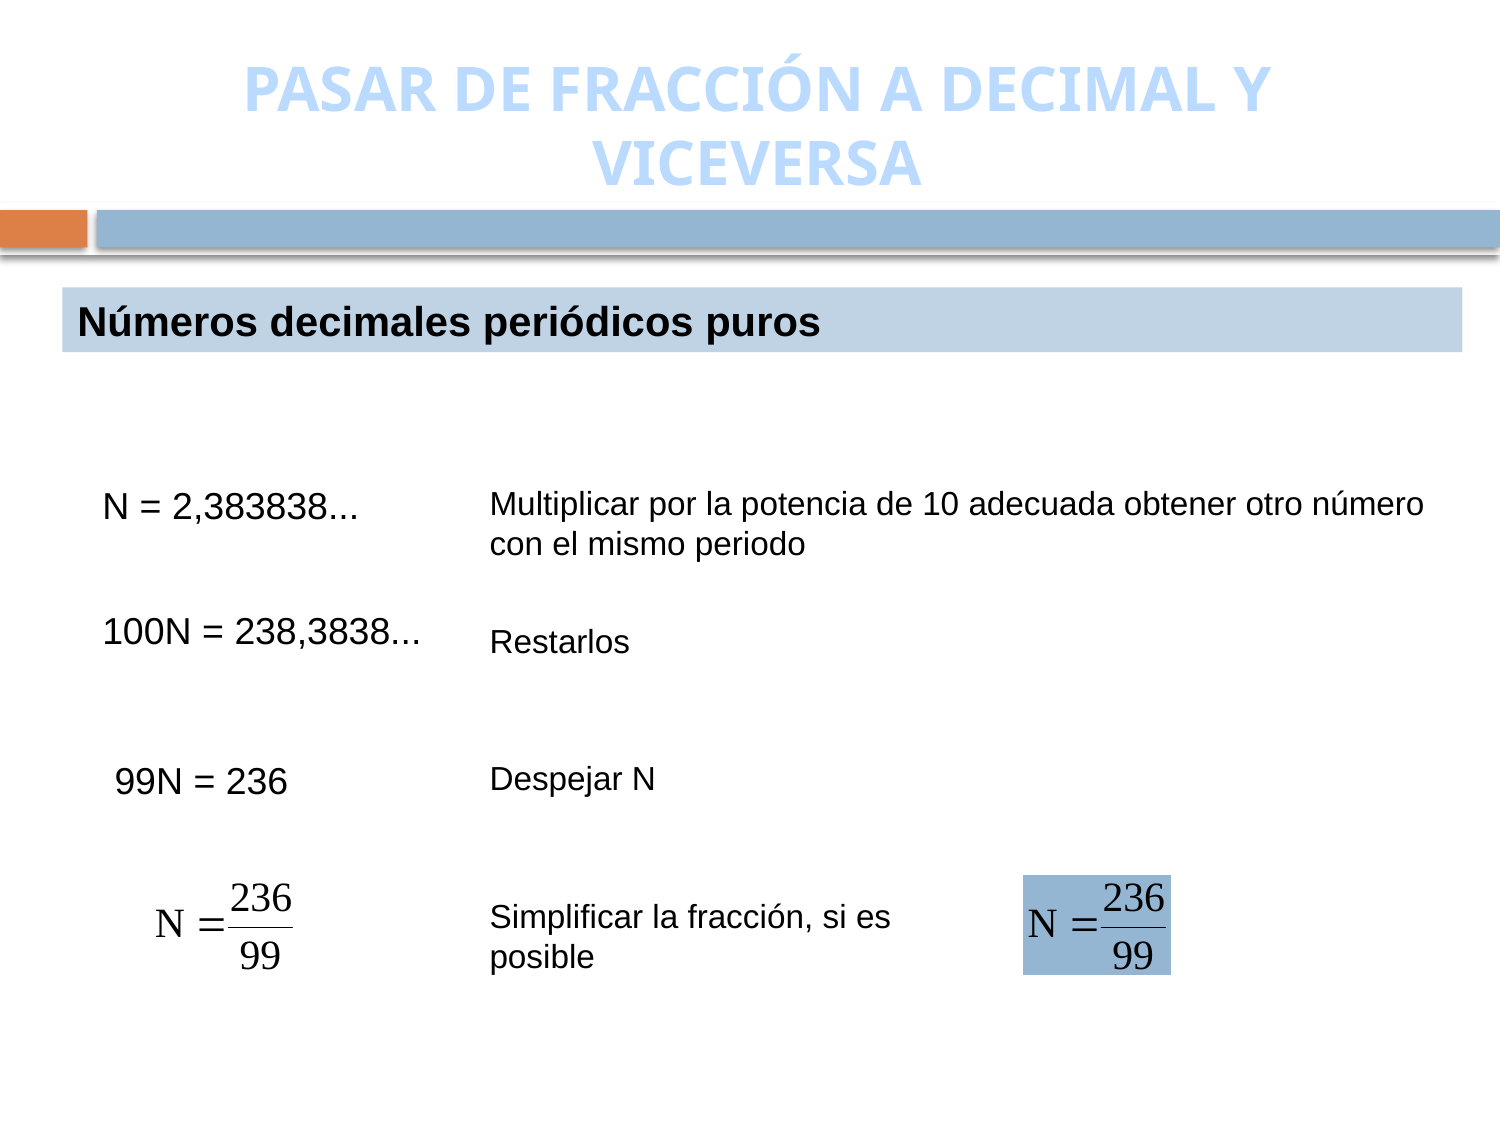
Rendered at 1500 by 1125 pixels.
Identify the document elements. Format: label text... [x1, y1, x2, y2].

text_box Números decimales periódicos puros [62, 287, 1463, 353]
text_box Despejar N [474, 749, 1463, 805]
text_box Restarlos [474, 612, 1463, 668]
text_box Simplificar la fracción, si es posible [474, 887, 988, 982]
text_box 99N = 236 [99, 749, 388, 810]
text_box N = 2,383838... [87, 474, 450, 535]
title PASAR DE FRACCIÓN A DECIMAL Y VICEVERSA [88, 42, 1426, 206]
text_box 100N = 238,3838... [87, 599, 525, 660]
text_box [149, 874, 299, 976]
text_box Multiplicar por la potencia de 10 adecuada obtener otro número con el mismo periodo [474, 474, 1463, 570]
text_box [1022, 874, 1172, 976]
